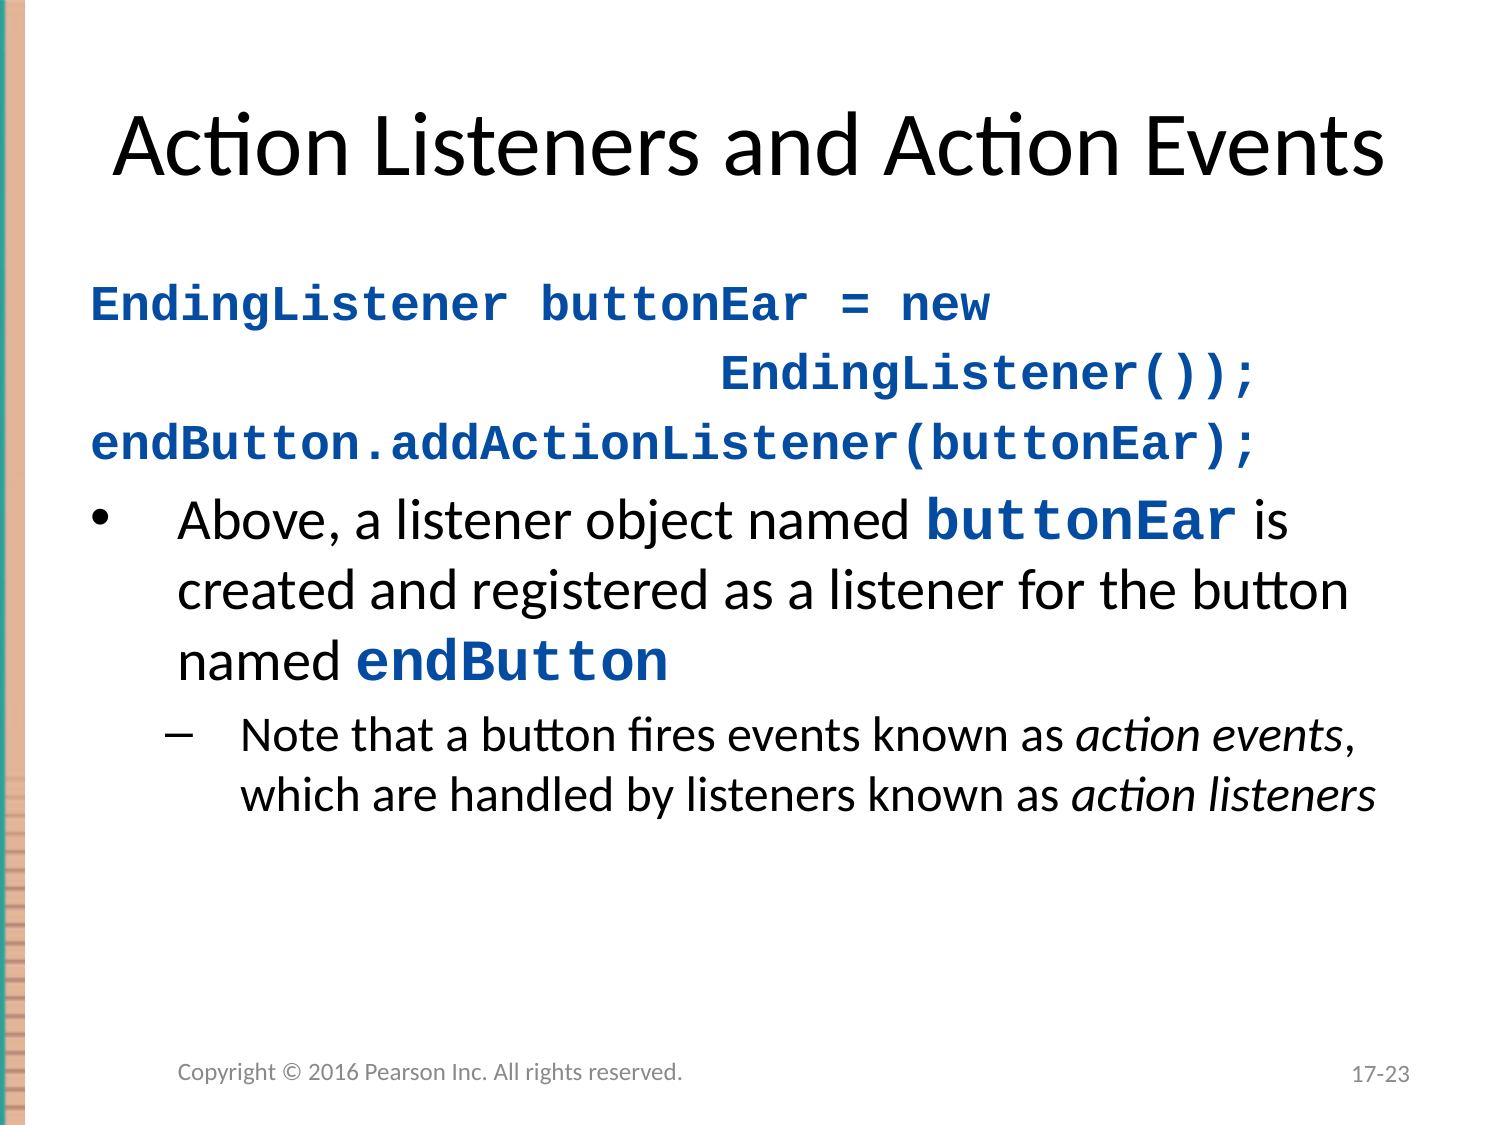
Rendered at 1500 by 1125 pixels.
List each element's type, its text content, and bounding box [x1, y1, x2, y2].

title Action Listeners and Action Events [75, 45, 1425, 233]
picture [0, 0, 25, 1125]
footer Copyright © 2016 Pearson Inc. All rights reserved. [75, 1040, 788, 1100]
list EndingListener buttonEar = new EndingListener()); endButton.addActionListener(buttonEar); Above, a listener object named buttonEar is created and registered as a listener for the button named endButton Note that a button fires events known as action events, which are handled by listeners known as action listeners [75, 262, 1425, 1005]
slide_number 17-23 [1074, 1042, 1425, 1103]
